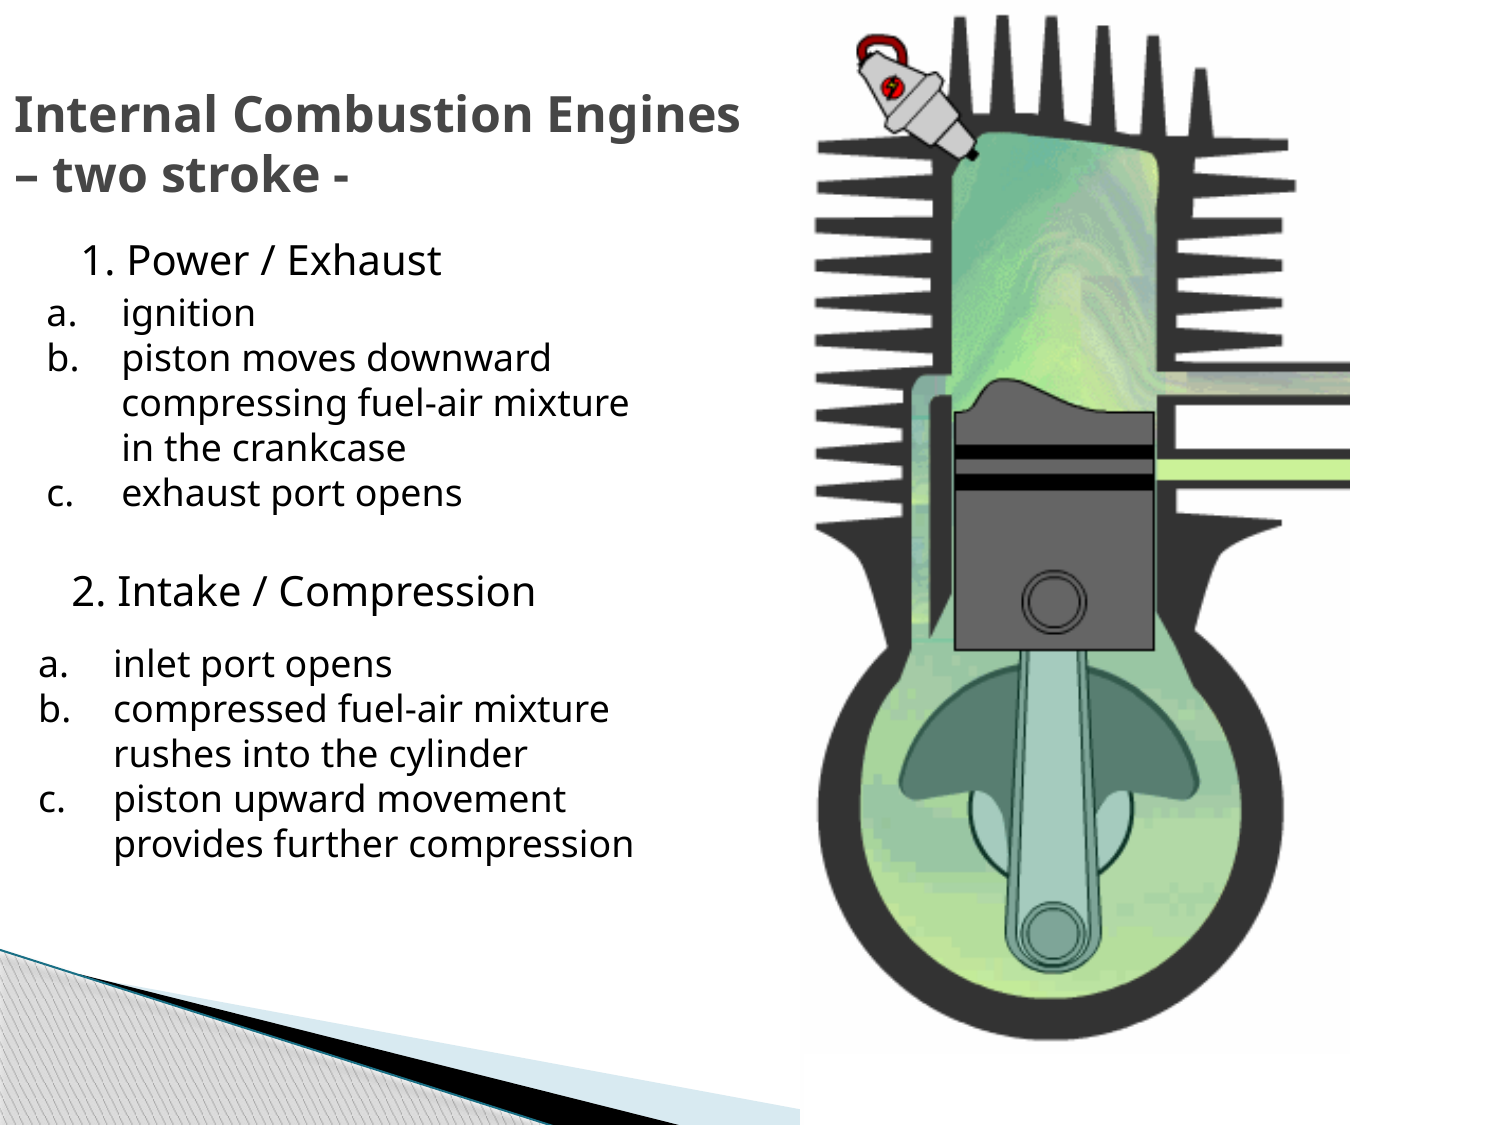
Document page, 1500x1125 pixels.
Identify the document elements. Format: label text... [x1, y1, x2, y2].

title Internal Combustion Engines – two stroke - [0, 48, 793, 236]
text_box ignition piston moves downward compressing fuel-air mixture in the crankcase exhaust port opens [37, 287, 675, 516]
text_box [799, 0, 1351, 1125]
text_box 2. Intake / Compression [62, 562, 546, 617]
text_box 1. Power / Exhaust [71, 232, 451, 286]
text_box inlet port opens compressed fuel-air mixture rushes into the cylinder piston upward movement provides further compression [29, 638, 667, 867]
